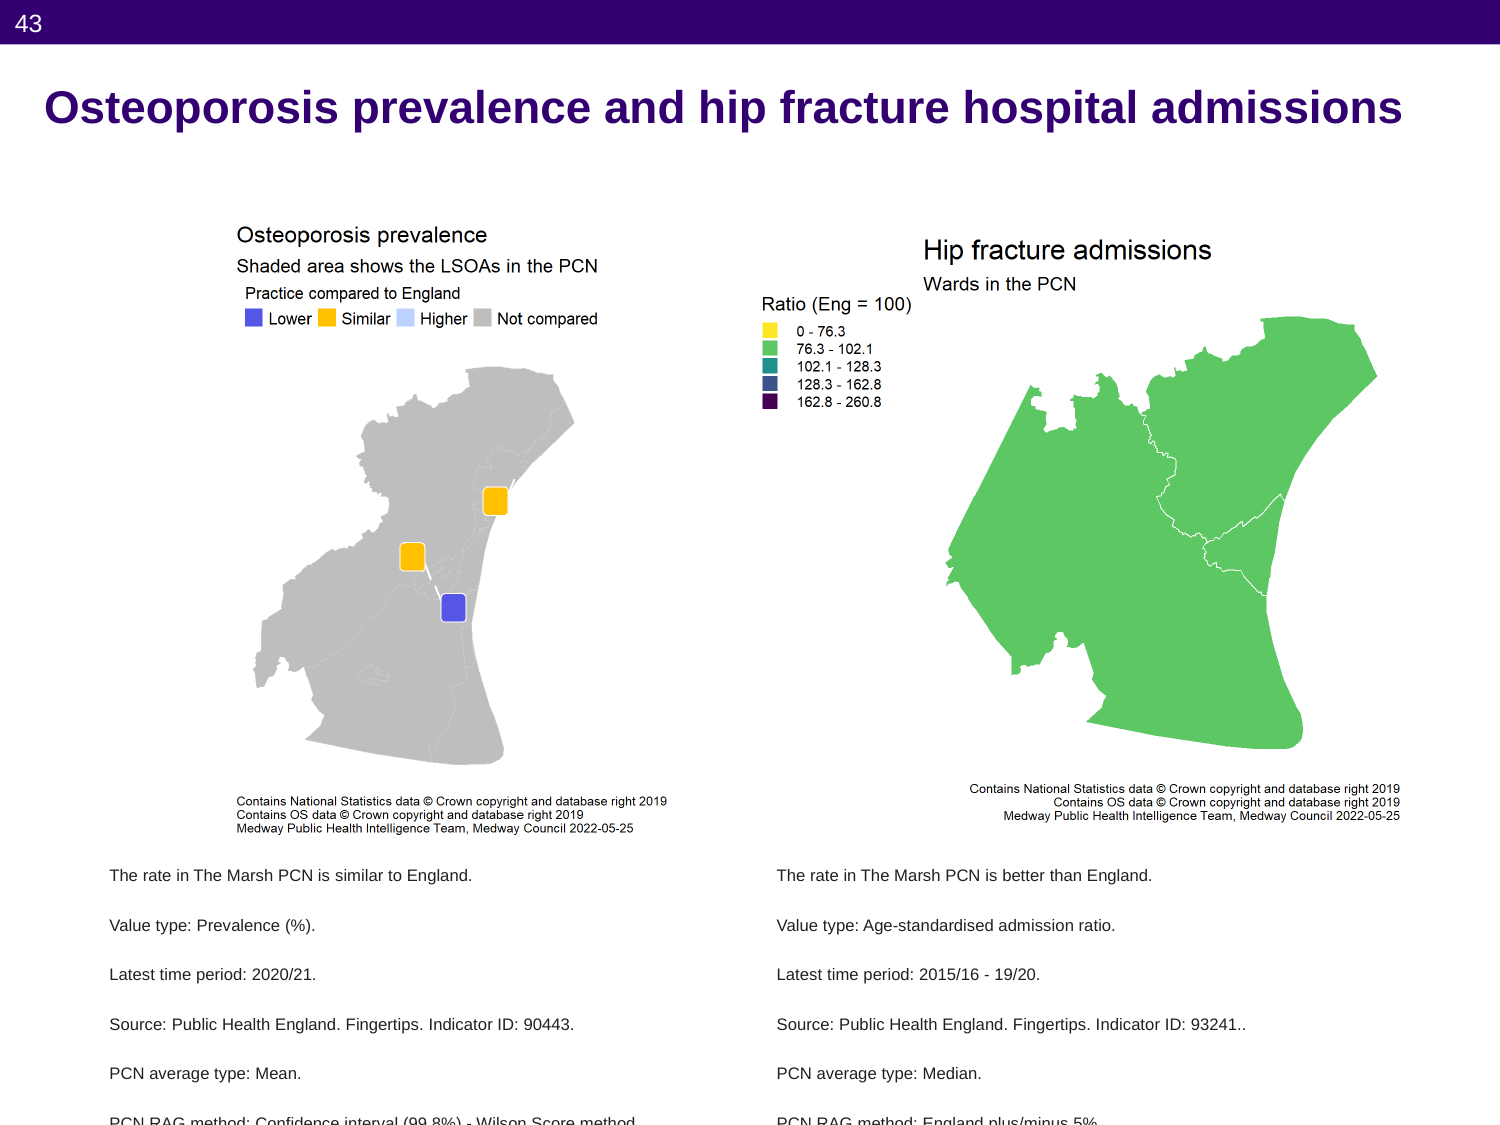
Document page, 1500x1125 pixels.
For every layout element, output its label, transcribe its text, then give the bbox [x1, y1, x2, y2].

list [94, 214, 733, 835]
list The rate in The Marsh PCN is better than England. Value type: Age-standardised admission ratio. Latest time period: 2015/16 - 19/20. Source: Public Health England. Fingertips. Indicator ID: 93241.. PCN average type: Median. PCN RAG method: England plus/minus 5%. Small area type: Ward. [761, 857, 1400, 1095]
title Osteoporosis prevalence and hip fracture hospital admissions [29, 70, 1471, 138]
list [761, 214, 1400, 835]
list The rate in The Marsh PCN is similar to England. Value type: Prevalence (%). Latest time period: 2020/21. Source: Public Health England. Fingertips. Indicator ID: 90443. PCN average type: Mean. PCN RAG method: Confidence interval (99.8%) - Wilson Score method. Small area type: Practice. [94, 857, 733, 1095]
list 43 [0, 0, 95, 95]
